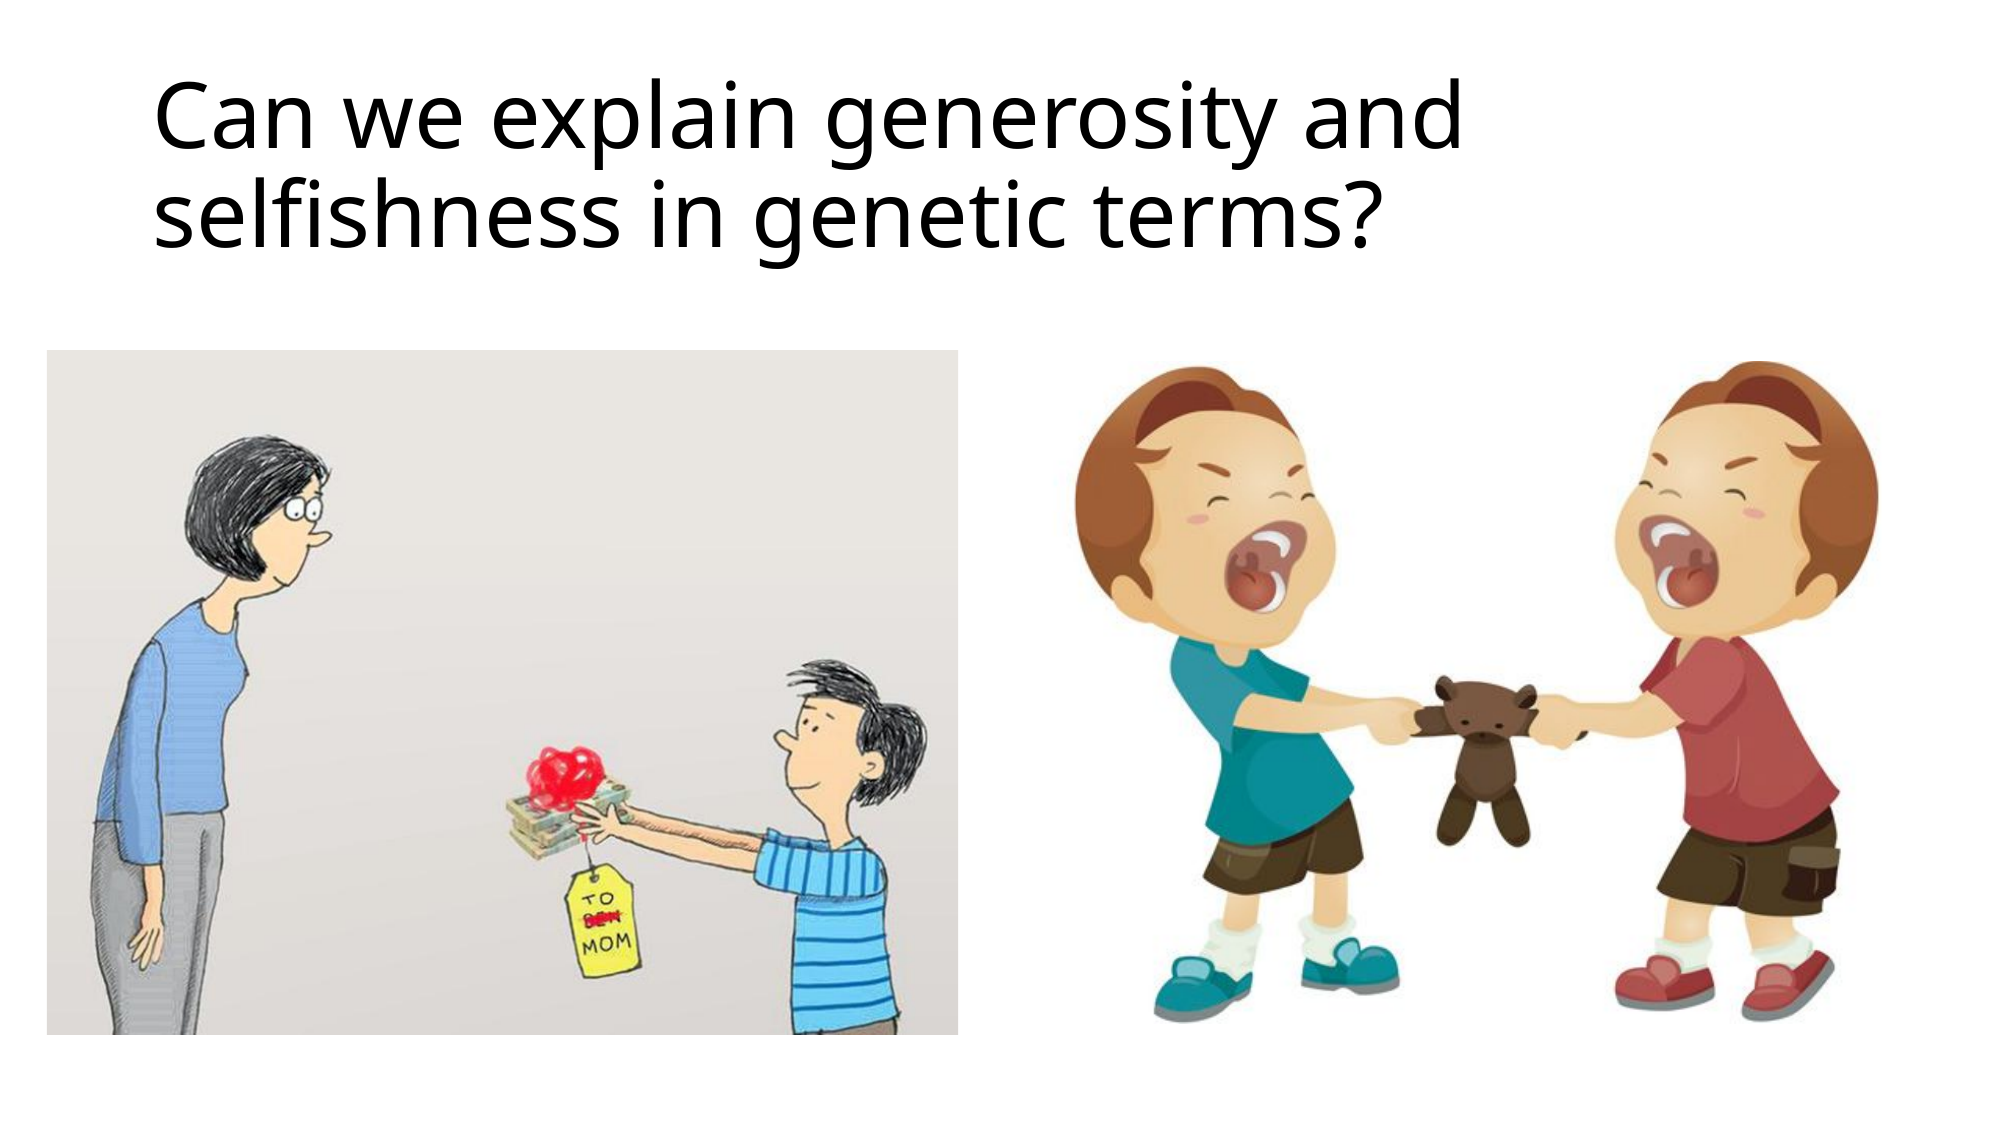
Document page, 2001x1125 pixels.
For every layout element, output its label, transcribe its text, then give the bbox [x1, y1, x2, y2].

title Can we explain generosity and selfishness in genetic terms? [137, 59, 1863, 278]
picture [46, 350, 959, 1035]
picture [979, 361, 1974, 1024]
